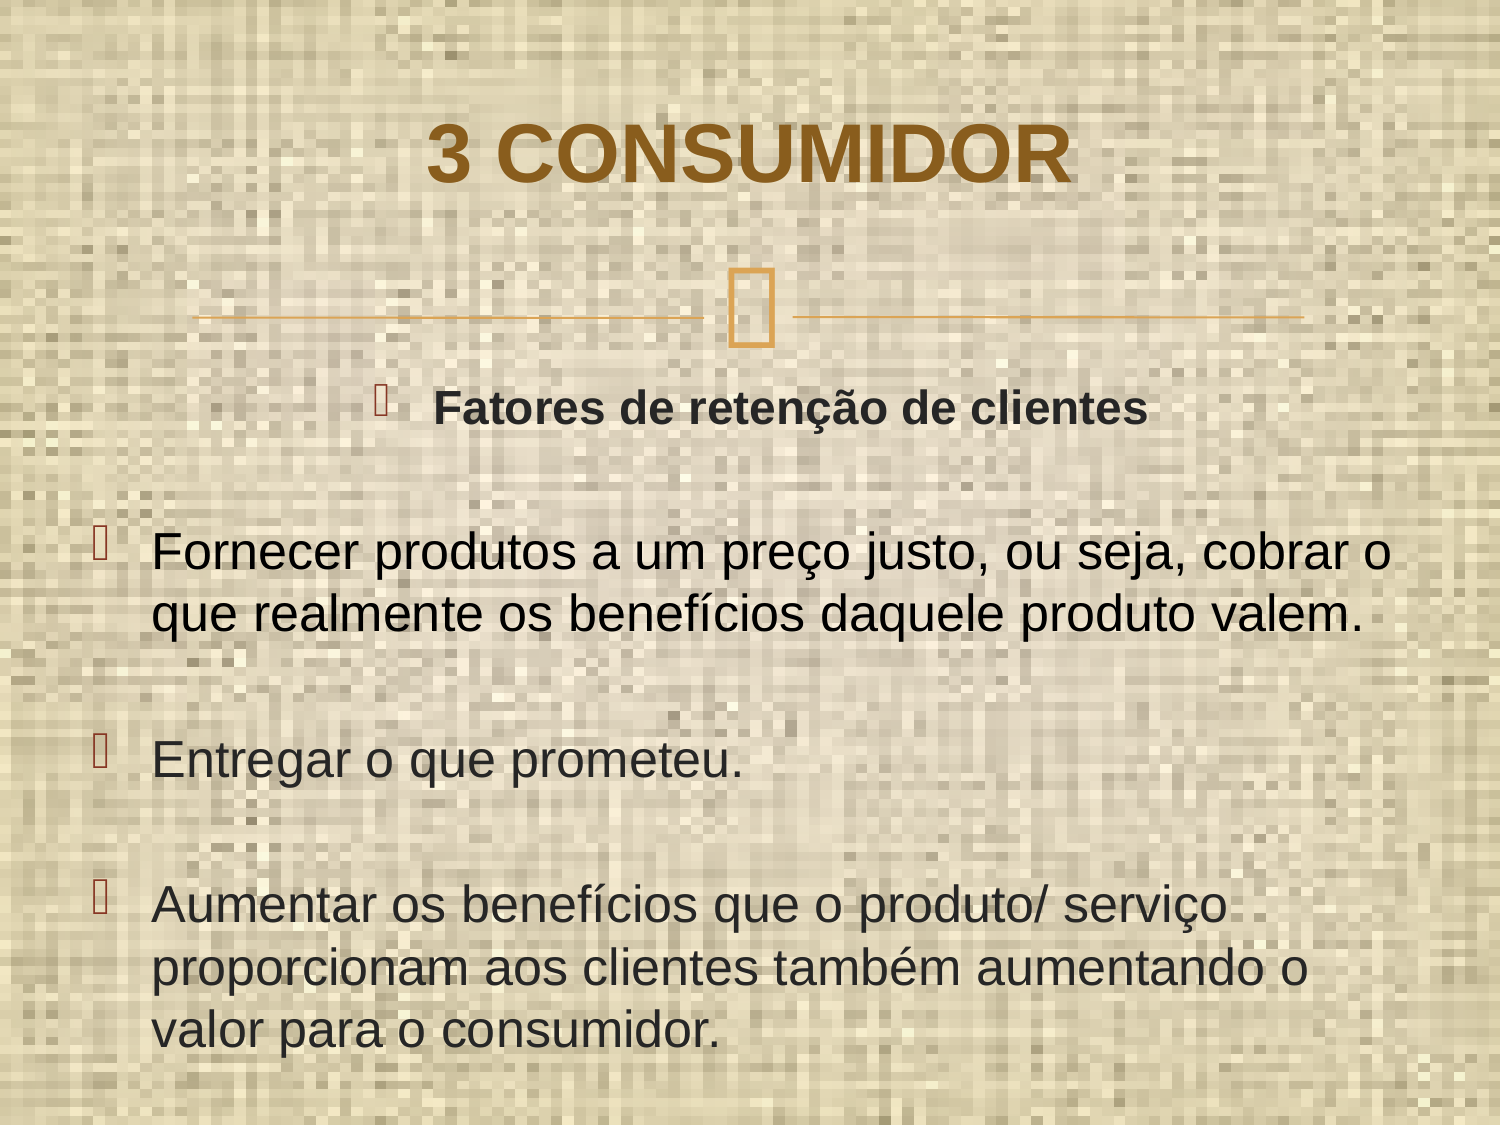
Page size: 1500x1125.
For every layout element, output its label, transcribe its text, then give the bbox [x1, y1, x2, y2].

title 3 CONSUMIDOR [64, 30, 1436, 268]
list Fatores de retenção de clientes Fornecer produtos a um preço justo, ou seja, cobrar o que realmente os benefícios daquele produto valem. Entregar o que prometeu. Aumentar os benefícios que o produto/ serviço proporcionam aos clientes também aumentando o valor para o consumidor. [76, 368, 1447, 1106]
